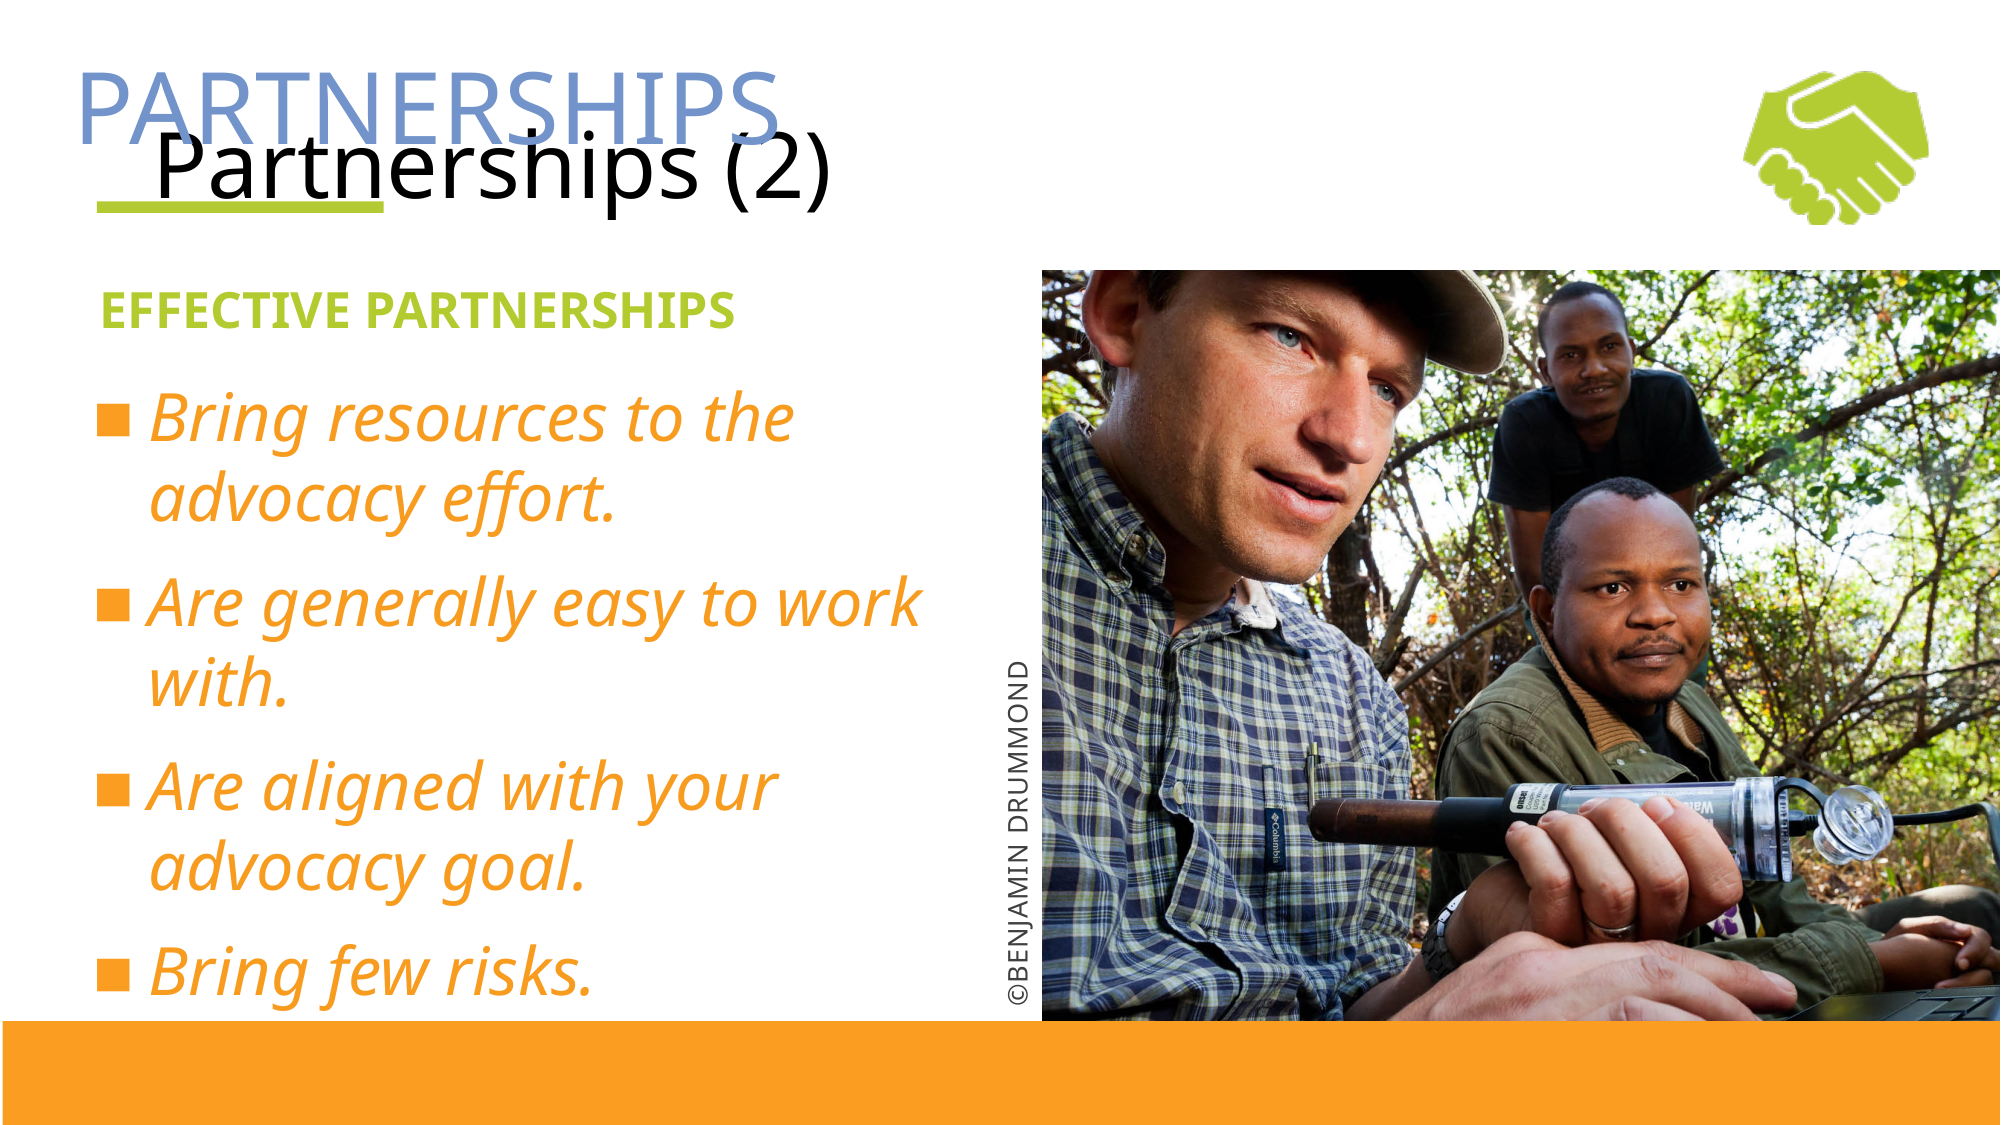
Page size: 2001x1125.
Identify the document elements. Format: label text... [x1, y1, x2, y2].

title Partnerships (2) [137, 59, 1863, 270]
text_box Bring resources to the advocacy effort. Are generally easy to work with. Are aligned with your advocacy goal. Bring few risks. [77, 367, 989, 1017]
picture [1743, 70, 1929, 225]
text_box [96, 200, 385, 214]
text_box ©Benjamin Drummond [992, 640, 1041, 1020]
text_box Effective partnerships [84, 270, 1042, 346]
text_box Partnerships [59, 37, 799, 173]
picture [1042, 270, 2000, 1043]
text_box [2, 1020, 2000, 1125]
